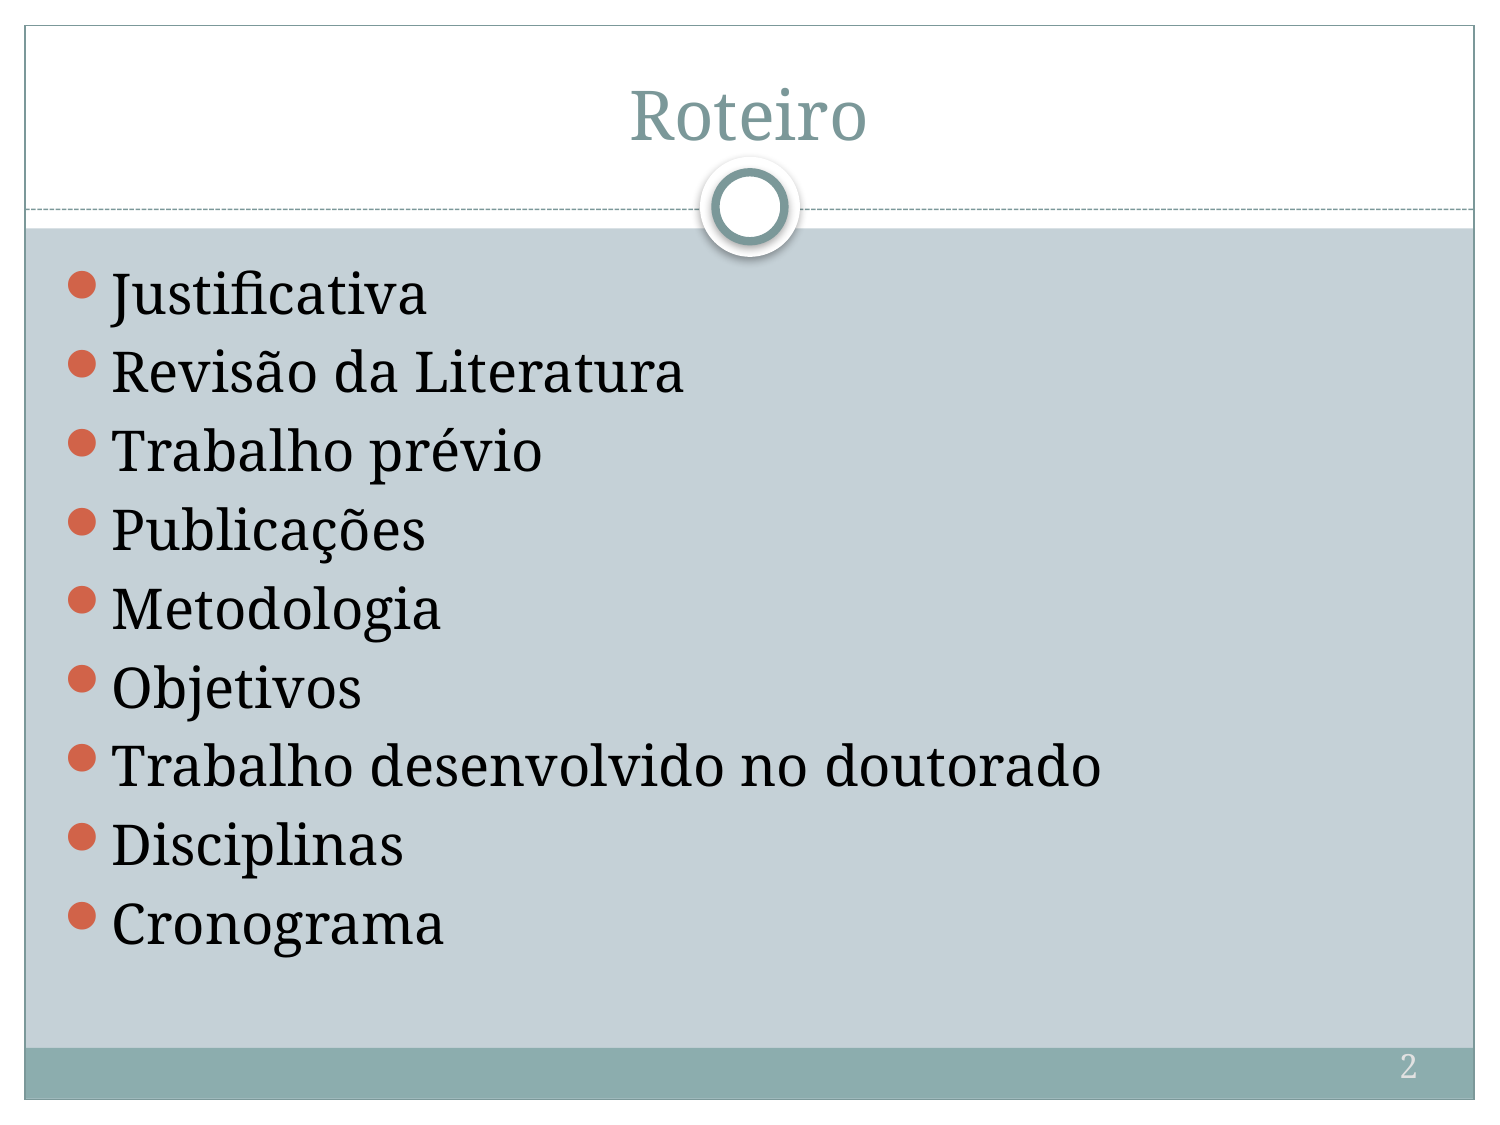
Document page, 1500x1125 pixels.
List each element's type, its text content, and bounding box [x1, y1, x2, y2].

list Justificativa Revisão da Literatura Trabalho prévio Publicações Metodologia Objetivos Trabalho desenvolvido no doutorado Disciplinas Cronograma [49, 250, 1445, 1001]
slide_number 2 [1371, 1031, 1447, 1104]
title Roteiro [49, 37, 1450, 162]
